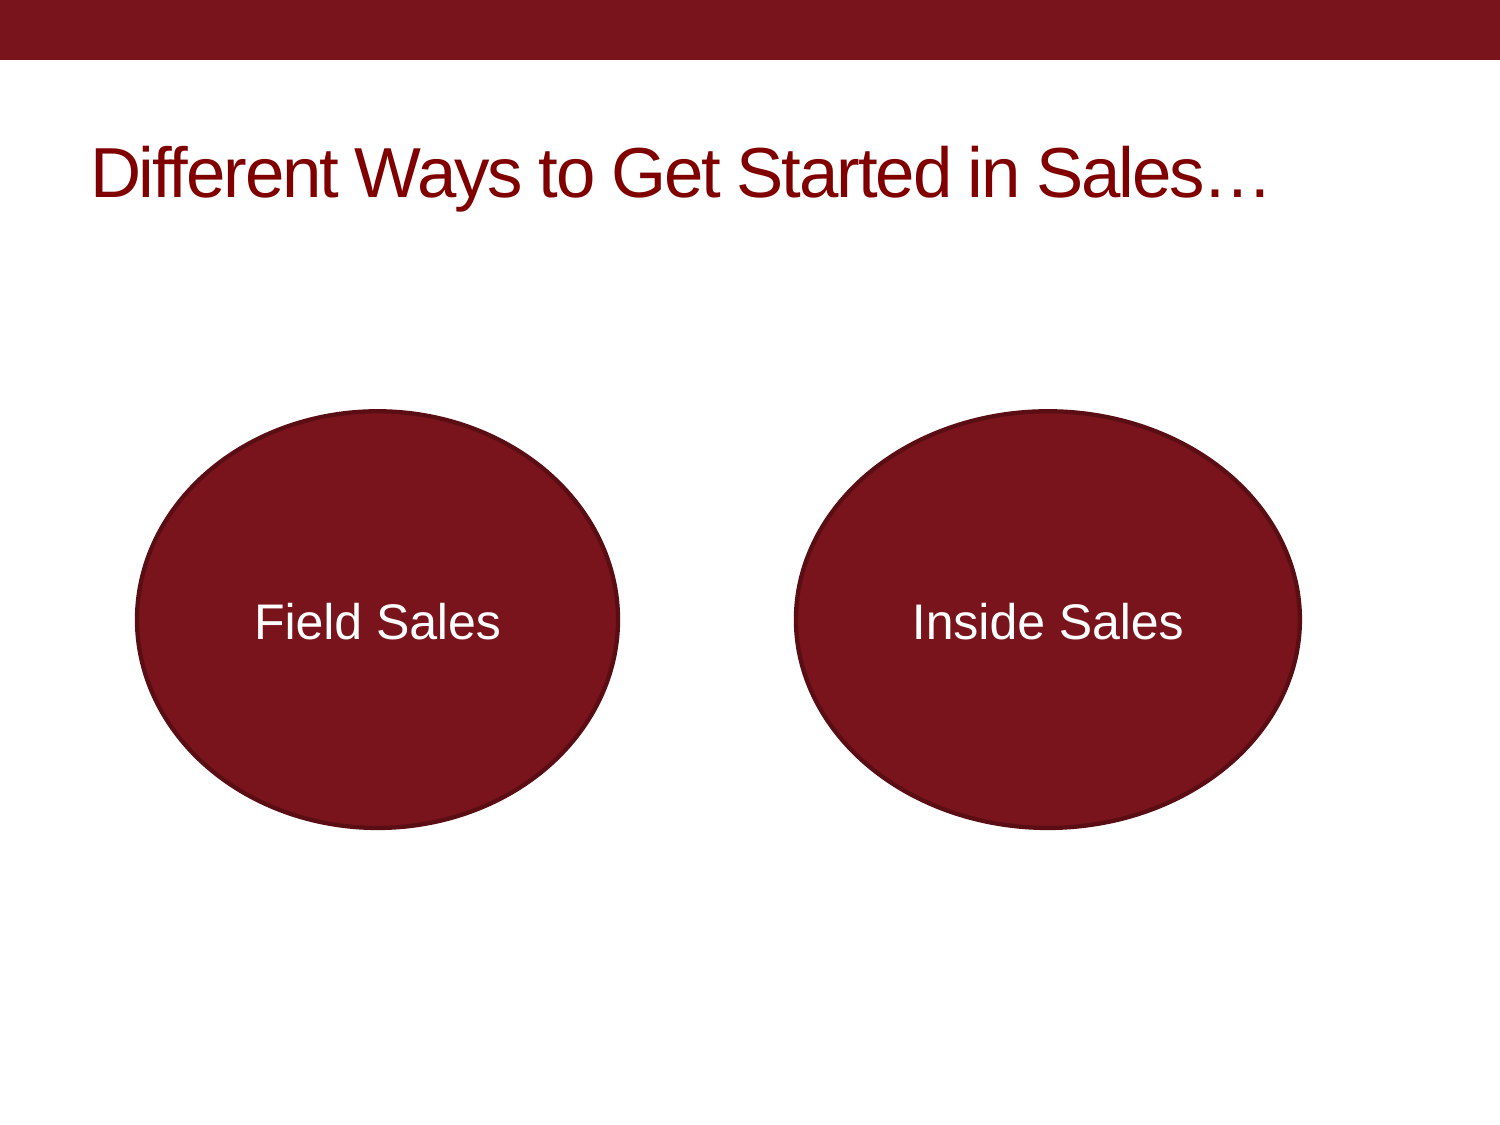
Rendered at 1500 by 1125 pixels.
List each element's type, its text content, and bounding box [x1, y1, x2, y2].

title Different Ways to Get Started in Sales… [75, 87, 1425, 250]
text_box Field Sales [134, 409, 621, 831]
text_box Inside Sales [793, 409, 1303, 831]
